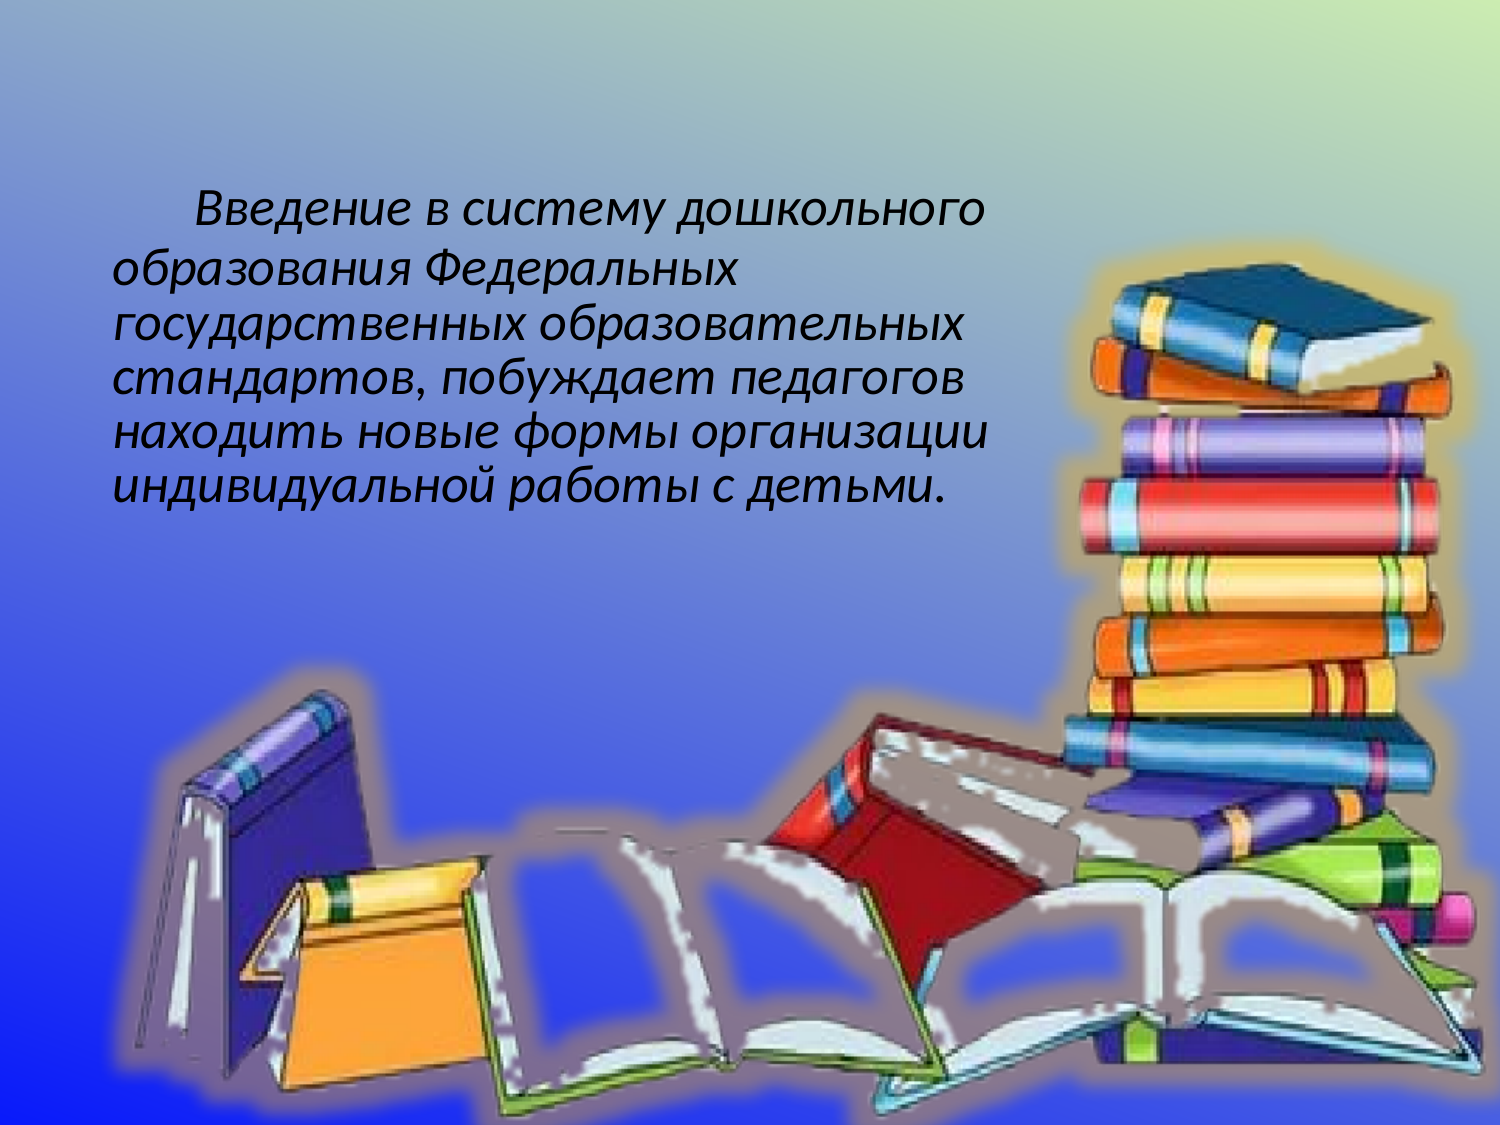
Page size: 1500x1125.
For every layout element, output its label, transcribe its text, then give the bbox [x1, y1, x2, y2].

picture [119, 255, 1500, 1125]
list Введение в систему дошкольного образования Федеральных государственных образовательных стандартов, побуждает педагогов находить новые формы организации индивидуальной работы с детьми. [41, 42, 1105, 782]
